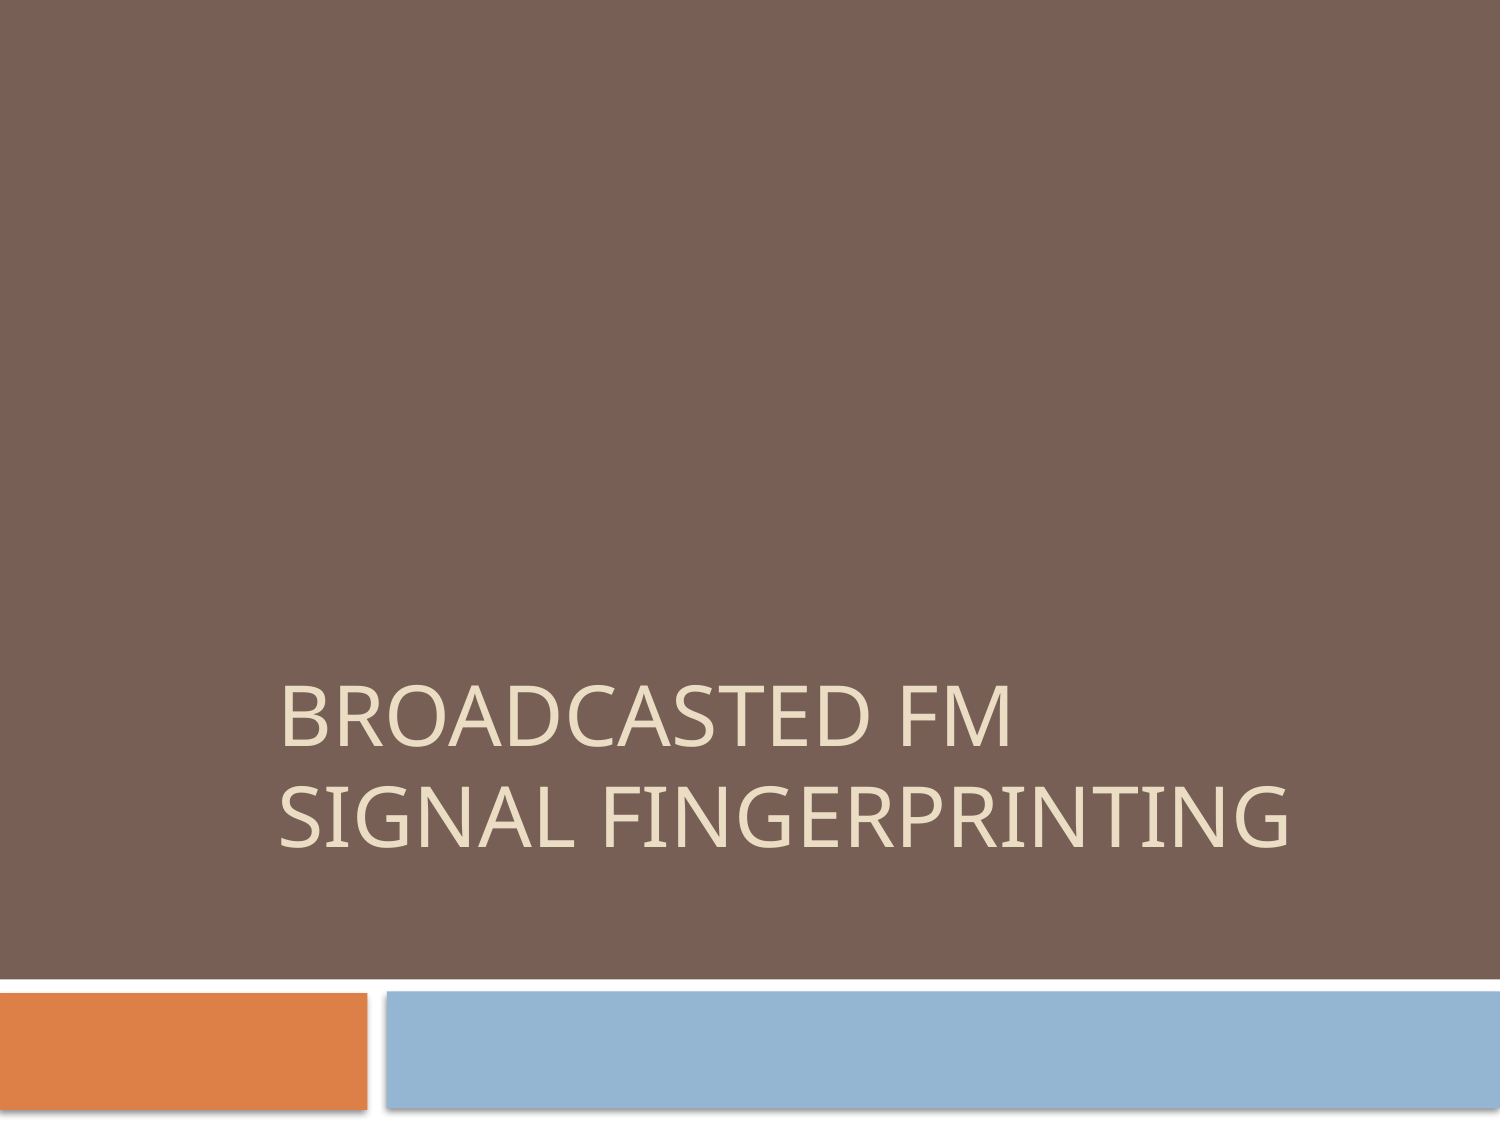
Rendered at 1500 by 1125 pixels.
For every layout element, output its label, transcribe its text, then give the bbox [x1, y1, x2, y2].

title Broadcasted FM signal fingerprinting [262, 646, 1313, 872]
